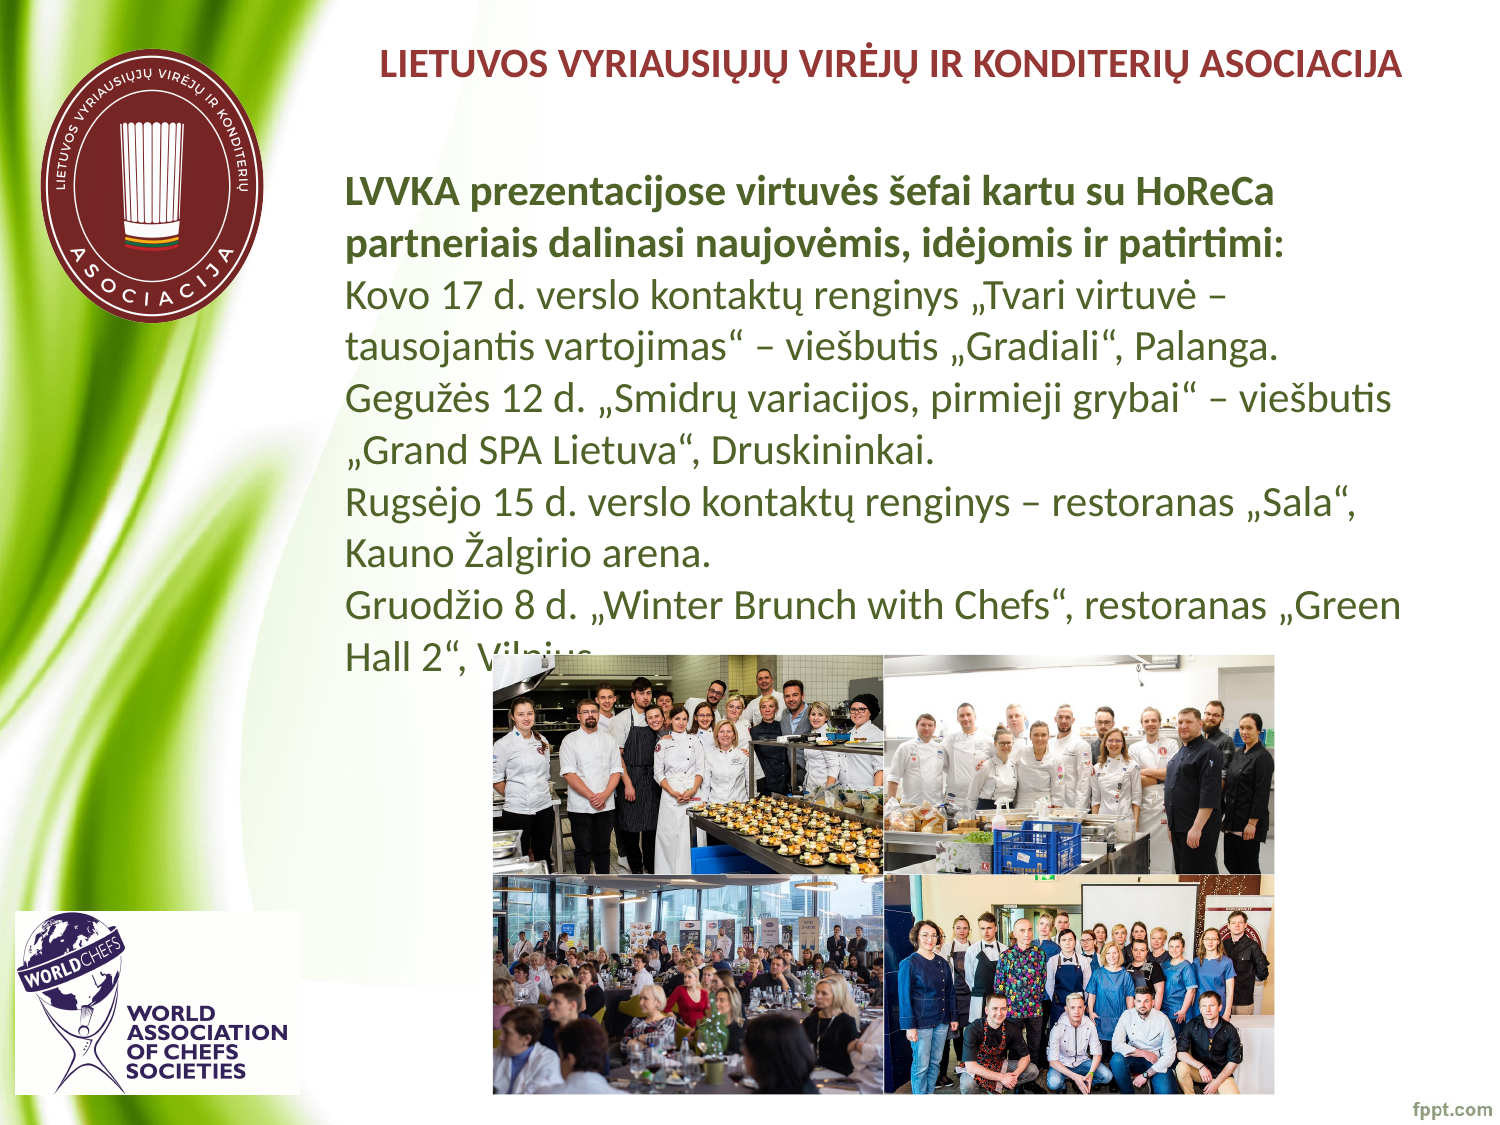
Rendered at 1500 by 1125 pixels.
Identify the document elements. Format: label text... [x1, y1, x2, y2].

picture [0, 0, 1500, 1125]
text_box LVVKA prezentacijose virtuvės šefai kartu su HoReCa partneriais dalinasi naujovėmis, idėjomis ir patirtimi: Kovo 17 d. verslo kontaktų renginys „Tvari virtuvė – tausojantis vartojimas“ – viešbutis „Gradiali“, Palanga. Gegužės 12 d. „Smidrų variacijos, pirmieji grybai“ – viešbutis „Grand SPA Lietuva“, Druskininkai. Rugsėjo 15 d. verslo kontaktų renginys – restoranas „Sala“, Kauno Žalgirio arena. Gruodžio 8 d. „Winter Brunch with Chefs“, restoranas „Green Hall 2“, Vilnius. [329, 129, 1439, 689]
text_box LIETUVOS VYRIAUSIŲJŲ VIRĖJŲ IR KONDITERIŲ ASOCIACIJA [304, 11, 1492, 110]
